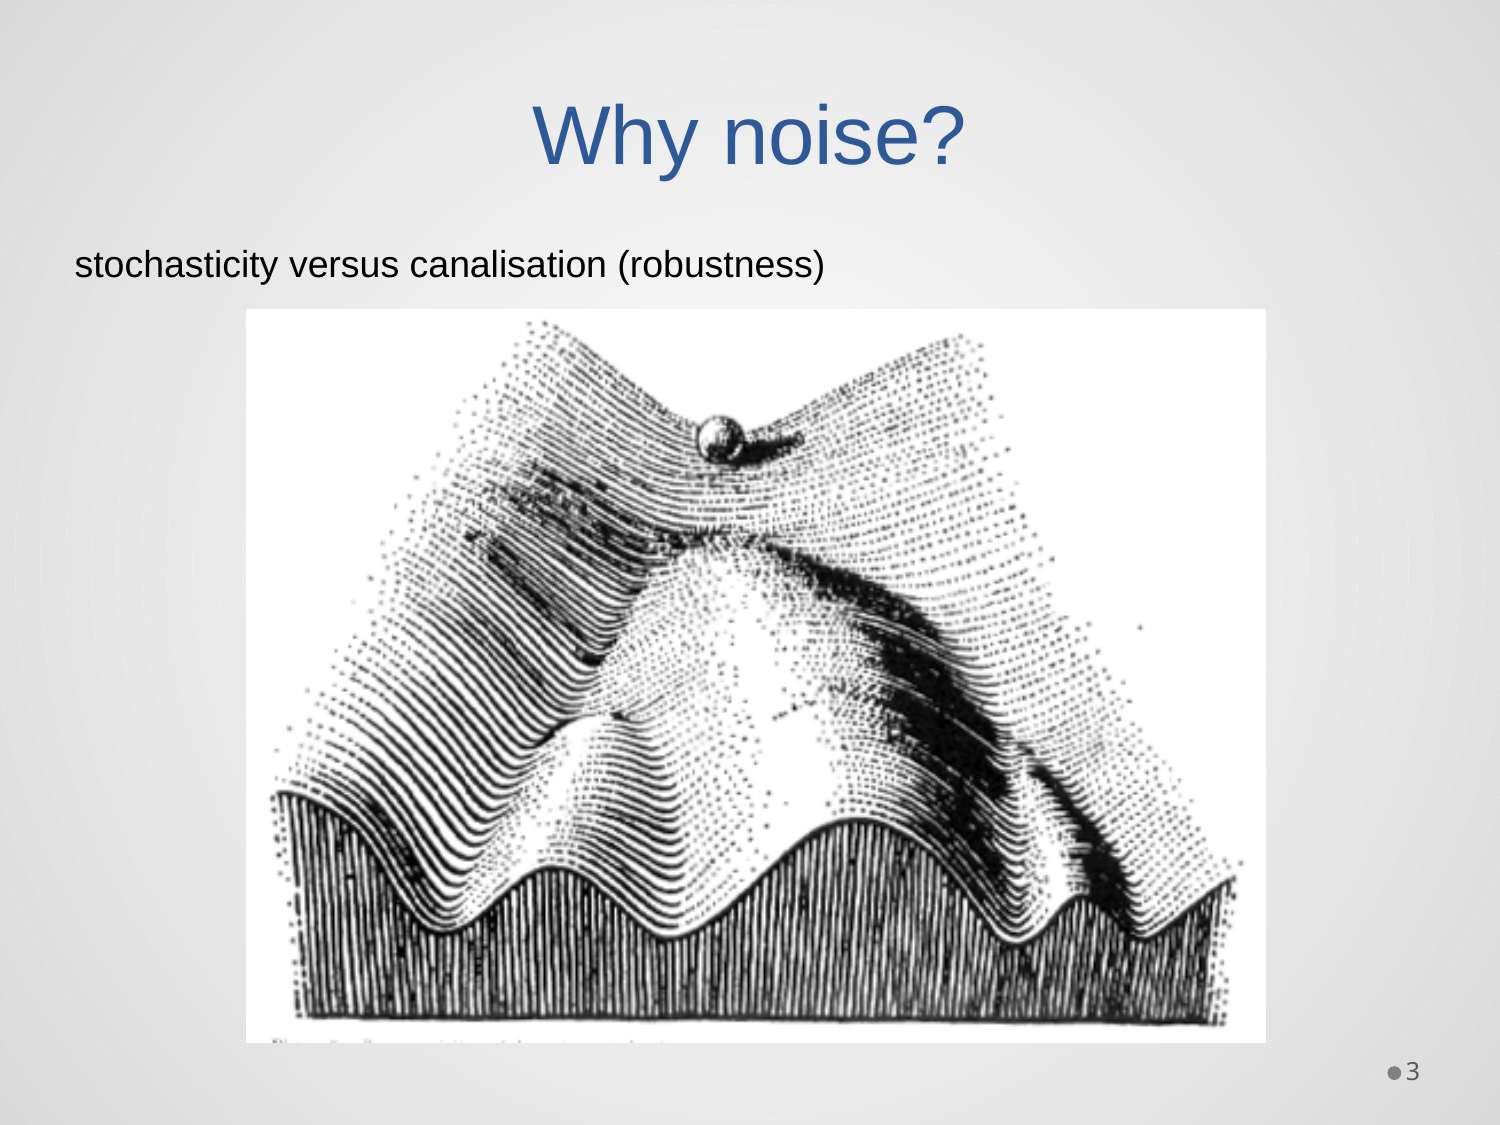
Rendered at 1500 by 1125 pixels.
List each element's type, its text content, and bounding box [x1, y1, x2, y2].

slide_number 3 [1401, 1042, 1494, 1103]
text_box stochasticity versus canalisation (robustness) [59, 232, 841, 292]
title Why noise? [75, 0, 1425, 263]
picture [245, 309, 1267, 1043]
